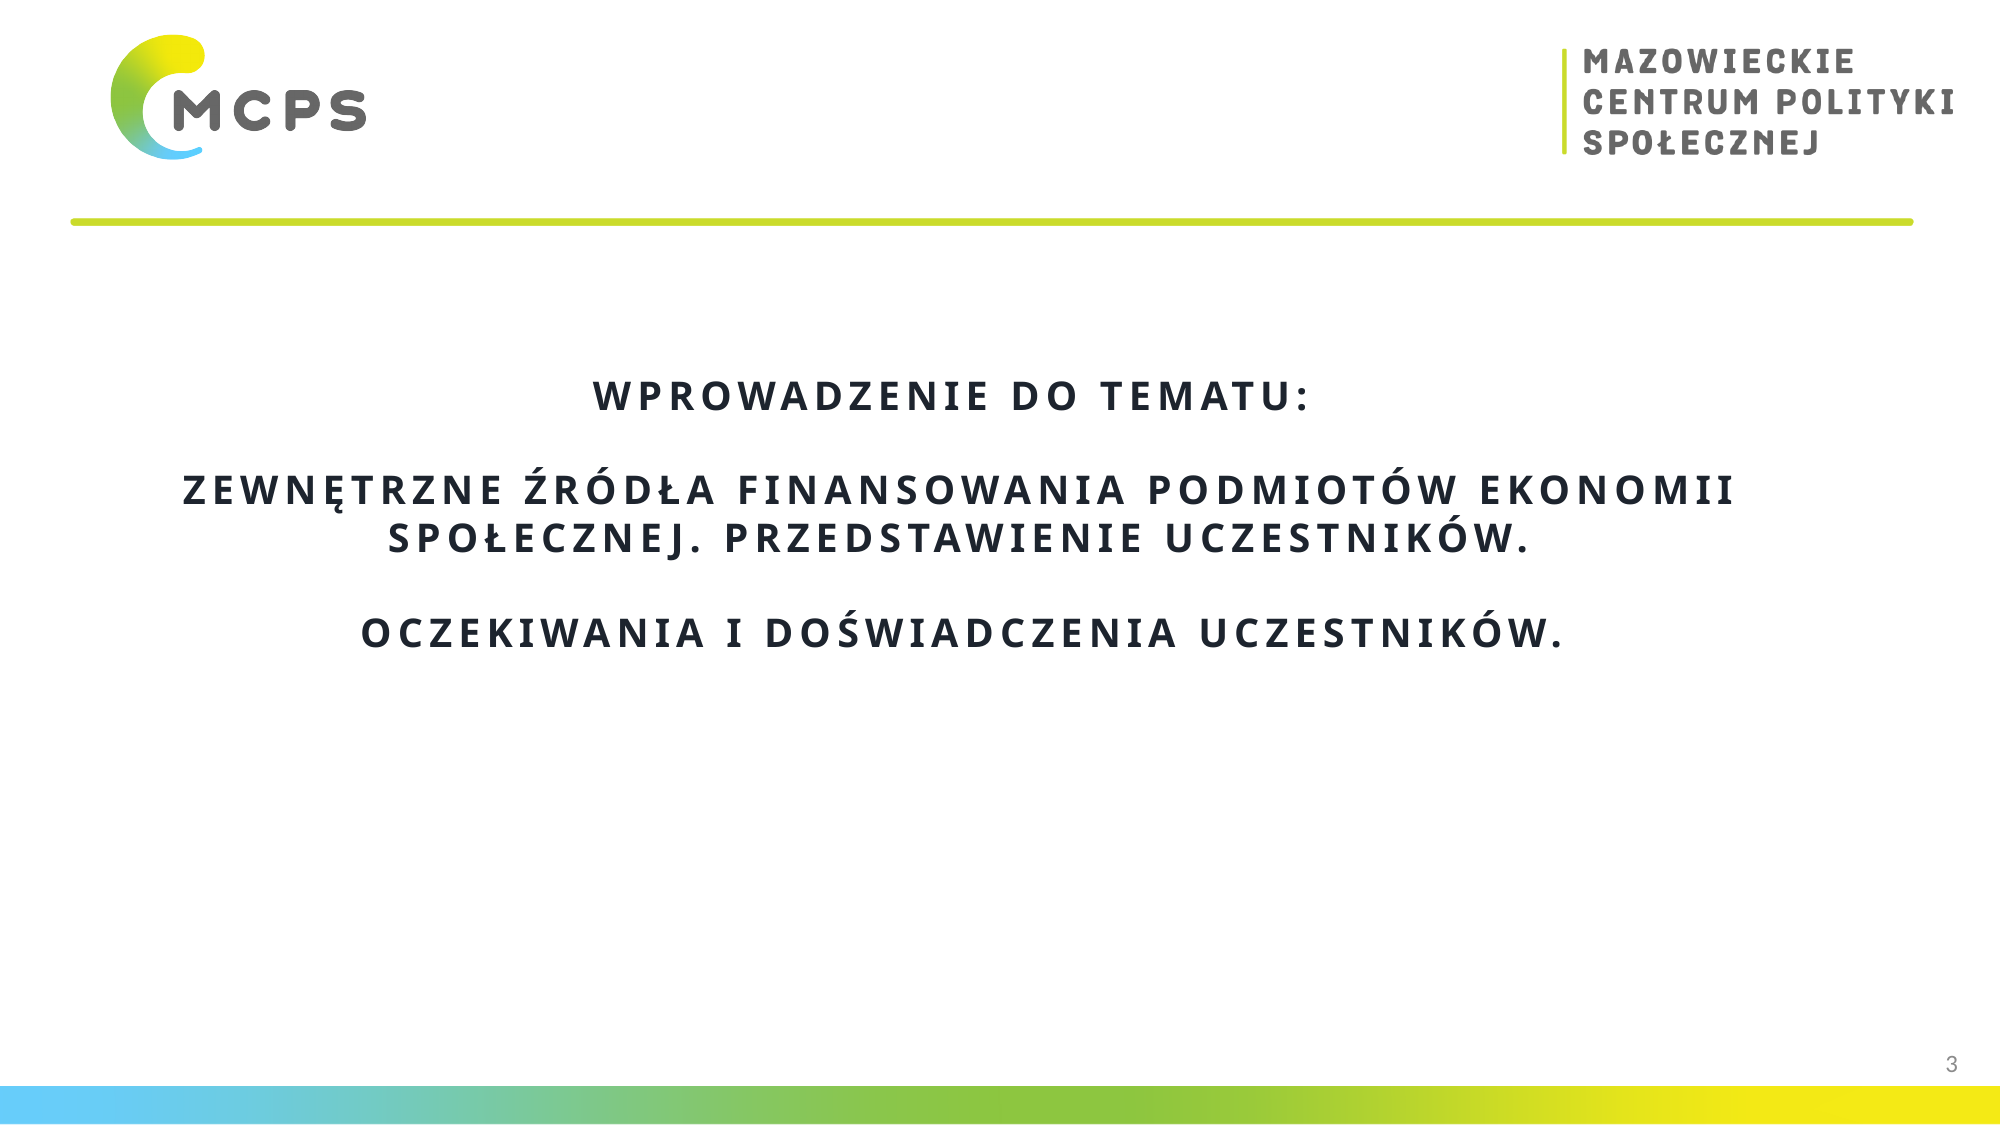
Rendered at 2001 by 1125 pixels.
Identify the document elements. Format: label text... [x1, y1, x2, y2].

picture [1522, 7, 2000, 187]
text_box Wprowadzenie do tematu: Zewnętrzne źródła finansowania podmiotów ekonomii społecznej. Przedstawienie uczestników. Oczekiwania i doświadczenia uczestników. [113, 363, 1811, 663]
picture [0, 0, 1931, 248]
picture [0, 1086, 2000, 1125]
slide_number 3 [1853, 1019, 1974, 1086]
